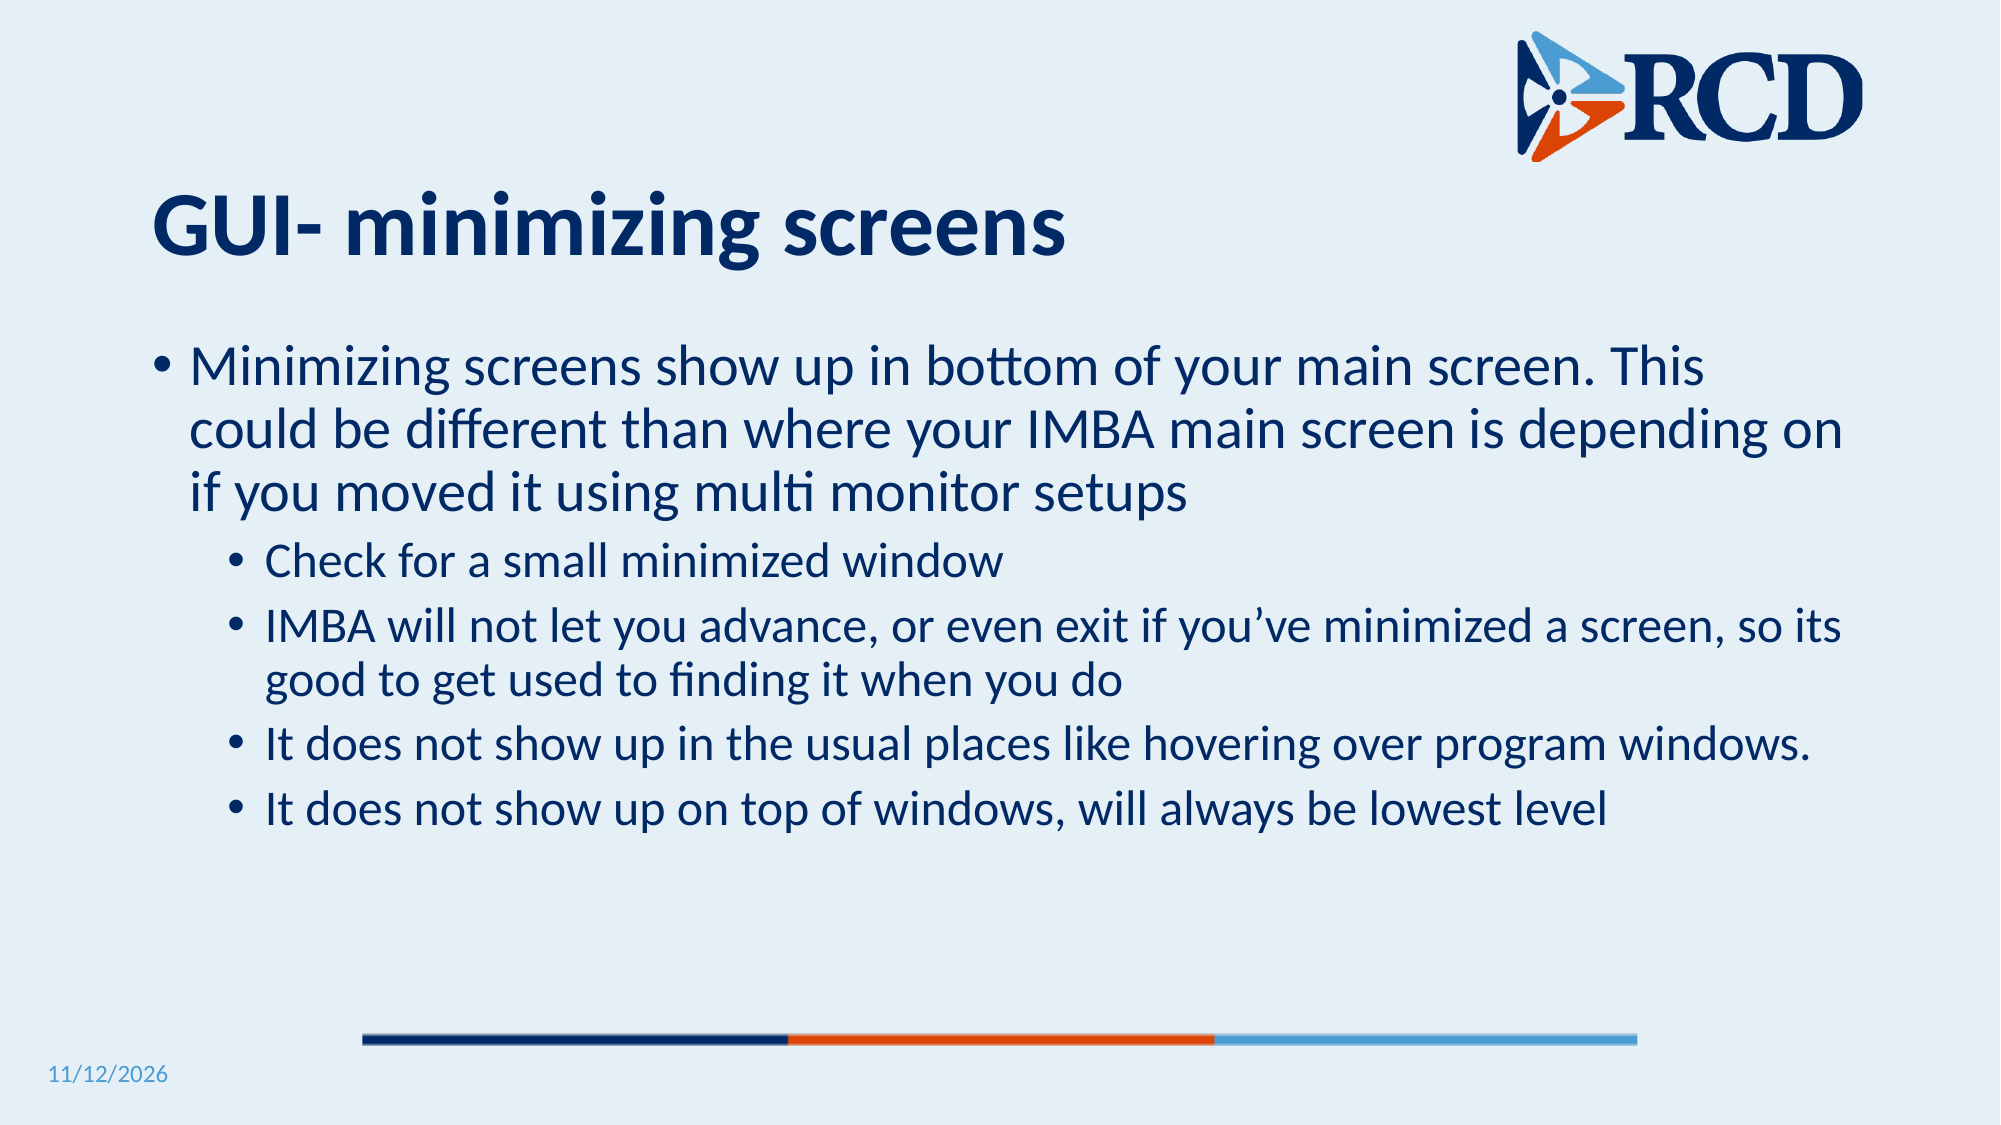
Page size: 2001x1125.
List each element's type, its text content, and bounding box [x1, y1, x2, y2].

list Minimizing screens show up in bottom of your main screen. This could be different than where your IMBA main screen is depending on if you moved it using multi monitor setups Check for a small minimized window IMBA will not let you advance, or even exit if you’ve minimized a screen, so its good to get used to finding it when you do It does not show up in the usual places like hovering over program windows. It does not show up on top of windows, will always be lowest level [137, 328, 1863, 1014]
title GUI- minimizing screens [137, 143, 1863, 309]
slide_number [32, 1042, 483, 1103]
